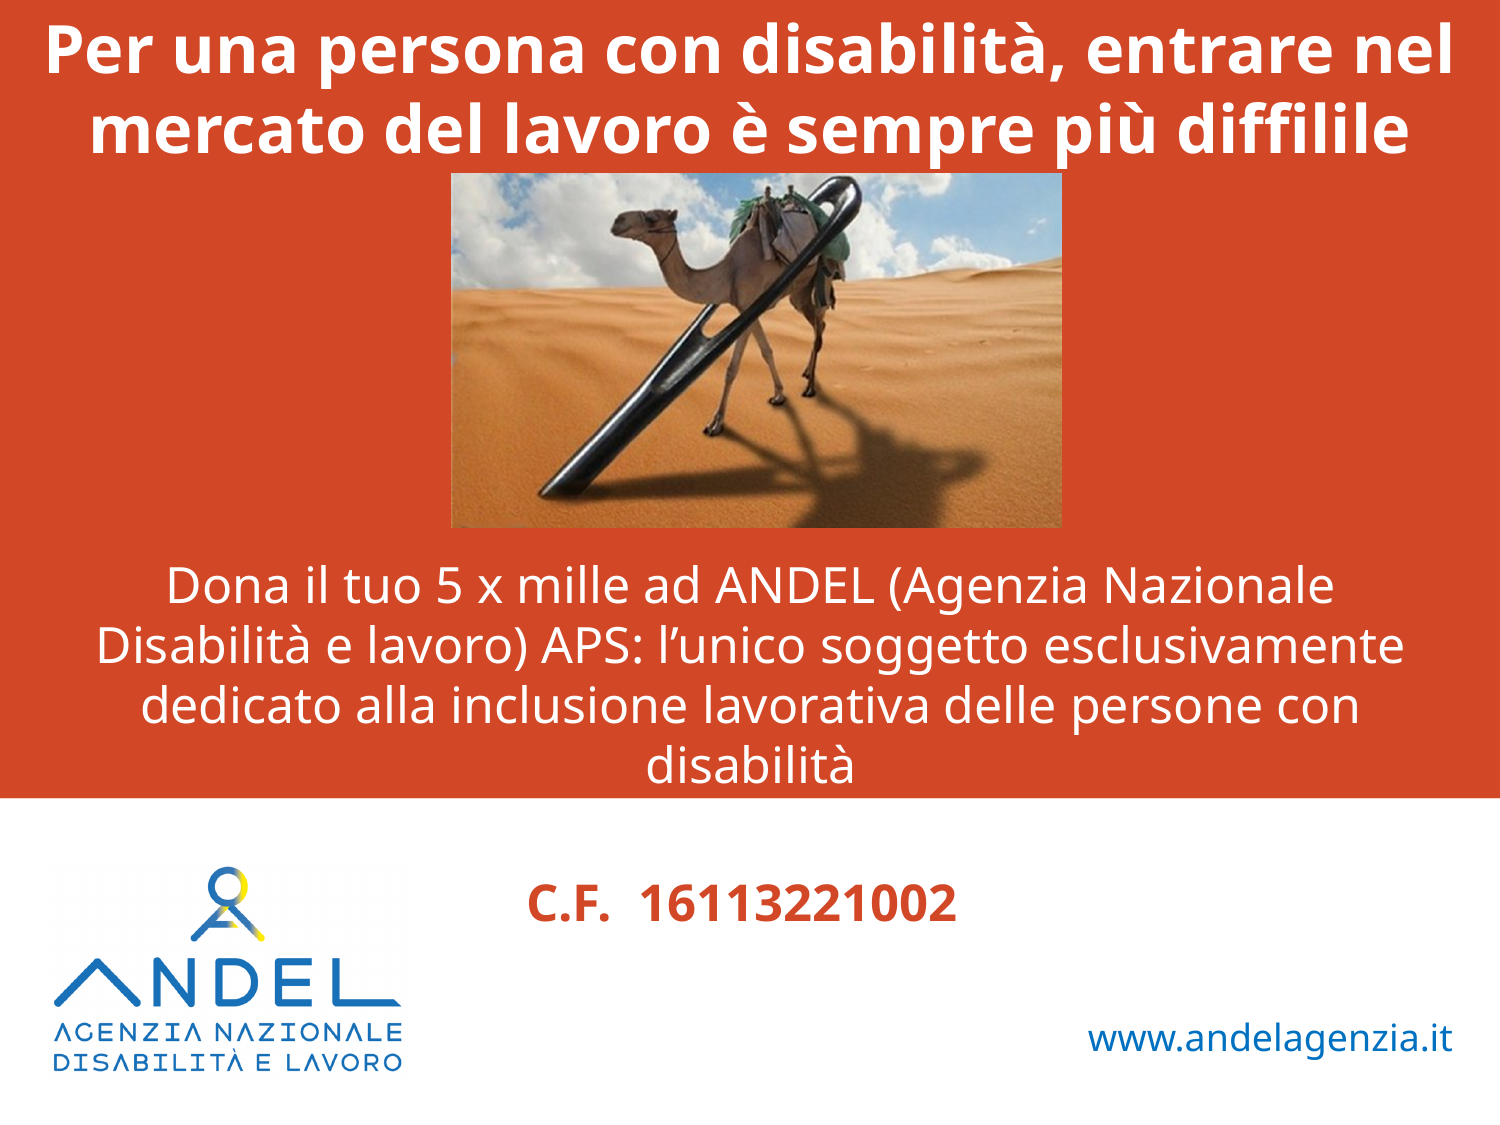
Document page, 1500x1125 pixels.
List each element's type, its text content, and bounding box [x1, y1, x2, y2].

picture [451, 173, 1062, 528]
text_box Dona il tuo 5 x mille ad ANDEL (Agenzia Nazionale Disabilità e lavoro) APS: l’unico soggetto esclusivamente dedicato alla inclusione lavorativa delle persone con disabilità [47, 545, 1455, 801]
subtitle C.F. 16113221002 [510, 832, 1002, 997]
title Per una persona con disabilità, entrare nel mercato del lavoro è sempre più diffilile [0, 18, 1500, 175]
picture [47, 858, 408, 1080]
text_box www.andelagenzia.it [1073, 1006, 1469, 1066]
